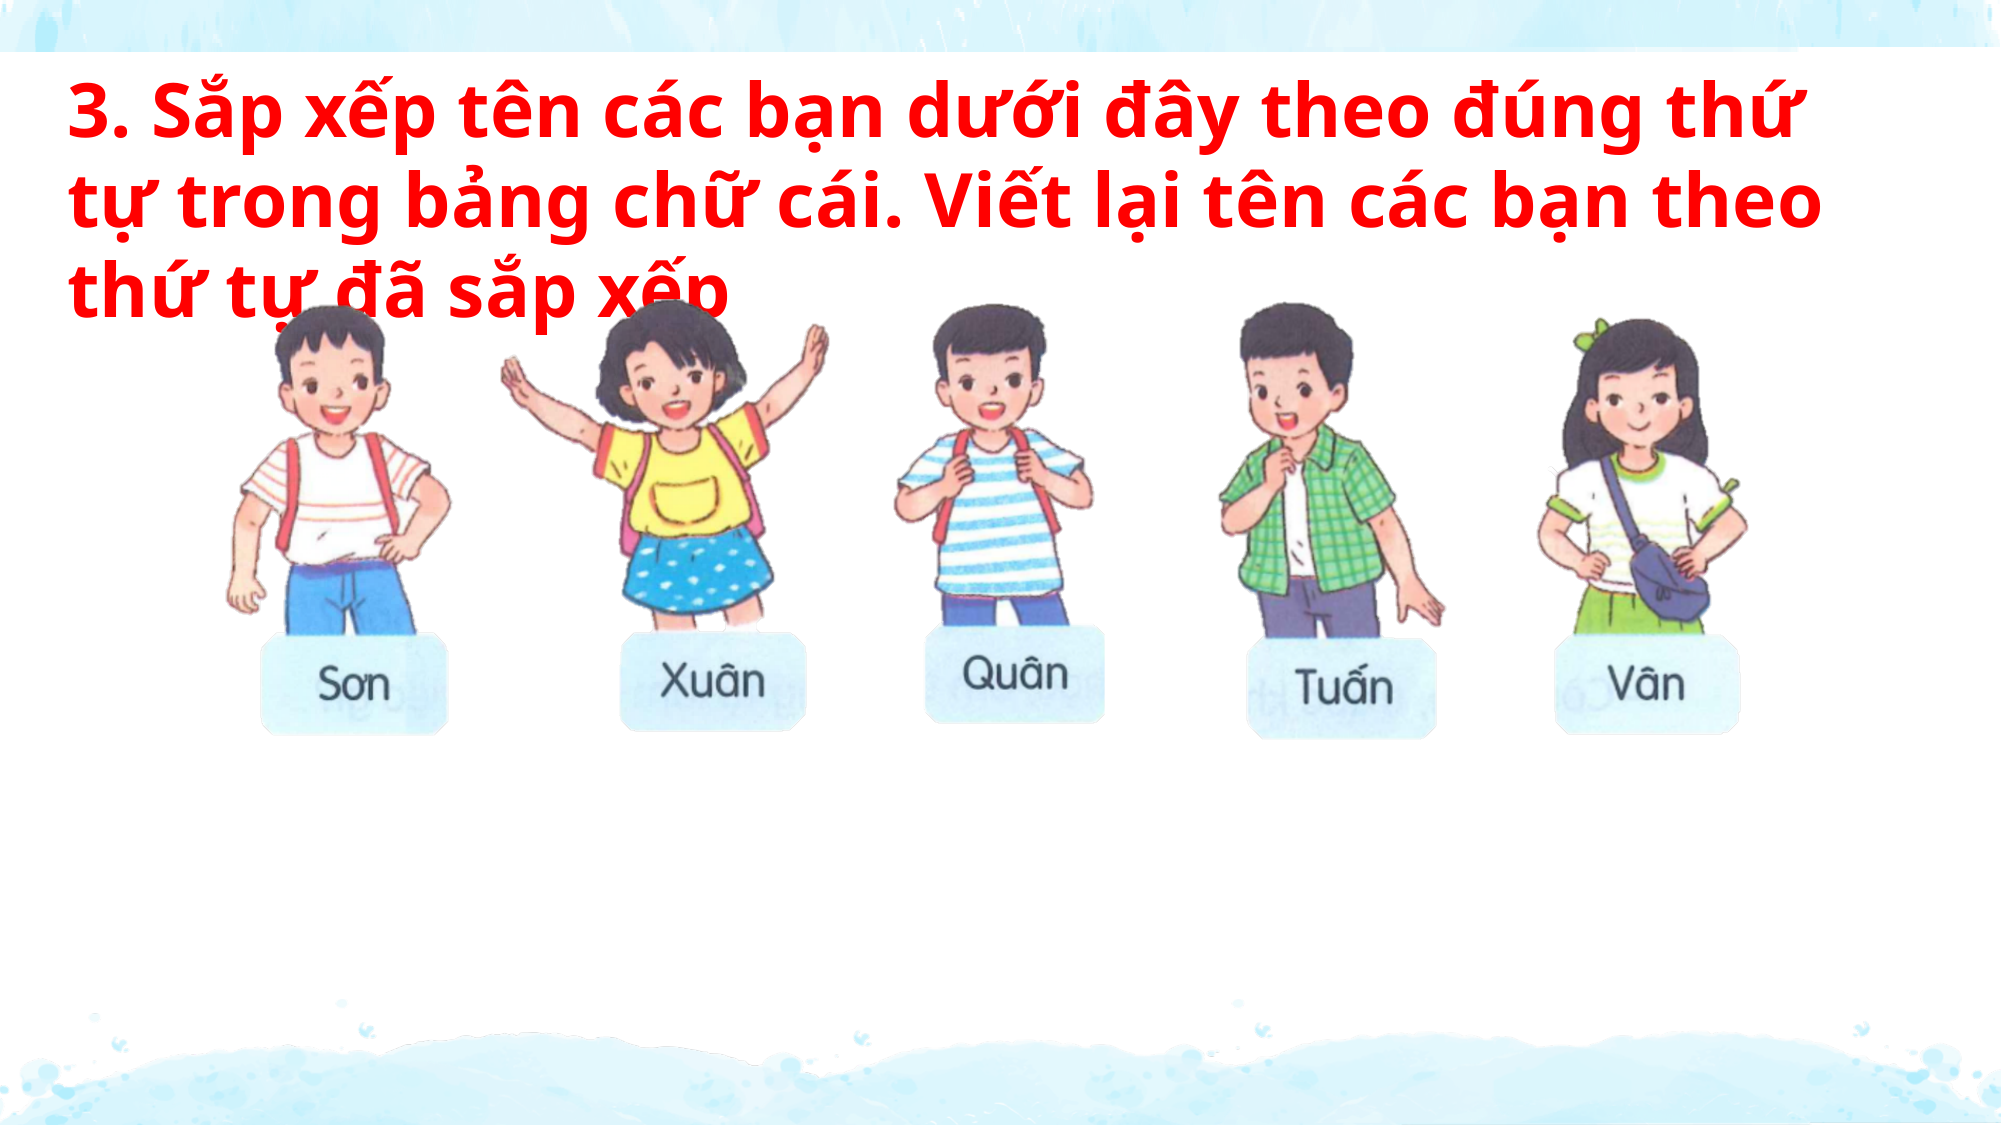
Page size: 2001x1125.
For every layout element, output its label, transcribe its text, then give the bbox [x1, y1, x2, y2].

picture [0, 0, 2000, 52]
picture [1211, 299, 1457, 748]
picture [885, 302, 1105, 731]
picture [0, 999, 2001, 1125]
picture [1527, 308, 1768, 738]
text_box 3. Sắp xếp tên các bạn dưới đây theo đúng thứ tự trong bảng chữ cái. Viết lại tên các bạn theo thứ tự đã sắp xếp [52, 55, 1929, 340]
picture [499, 299, 836, 734]
picture [214, 299, 462, 748]
